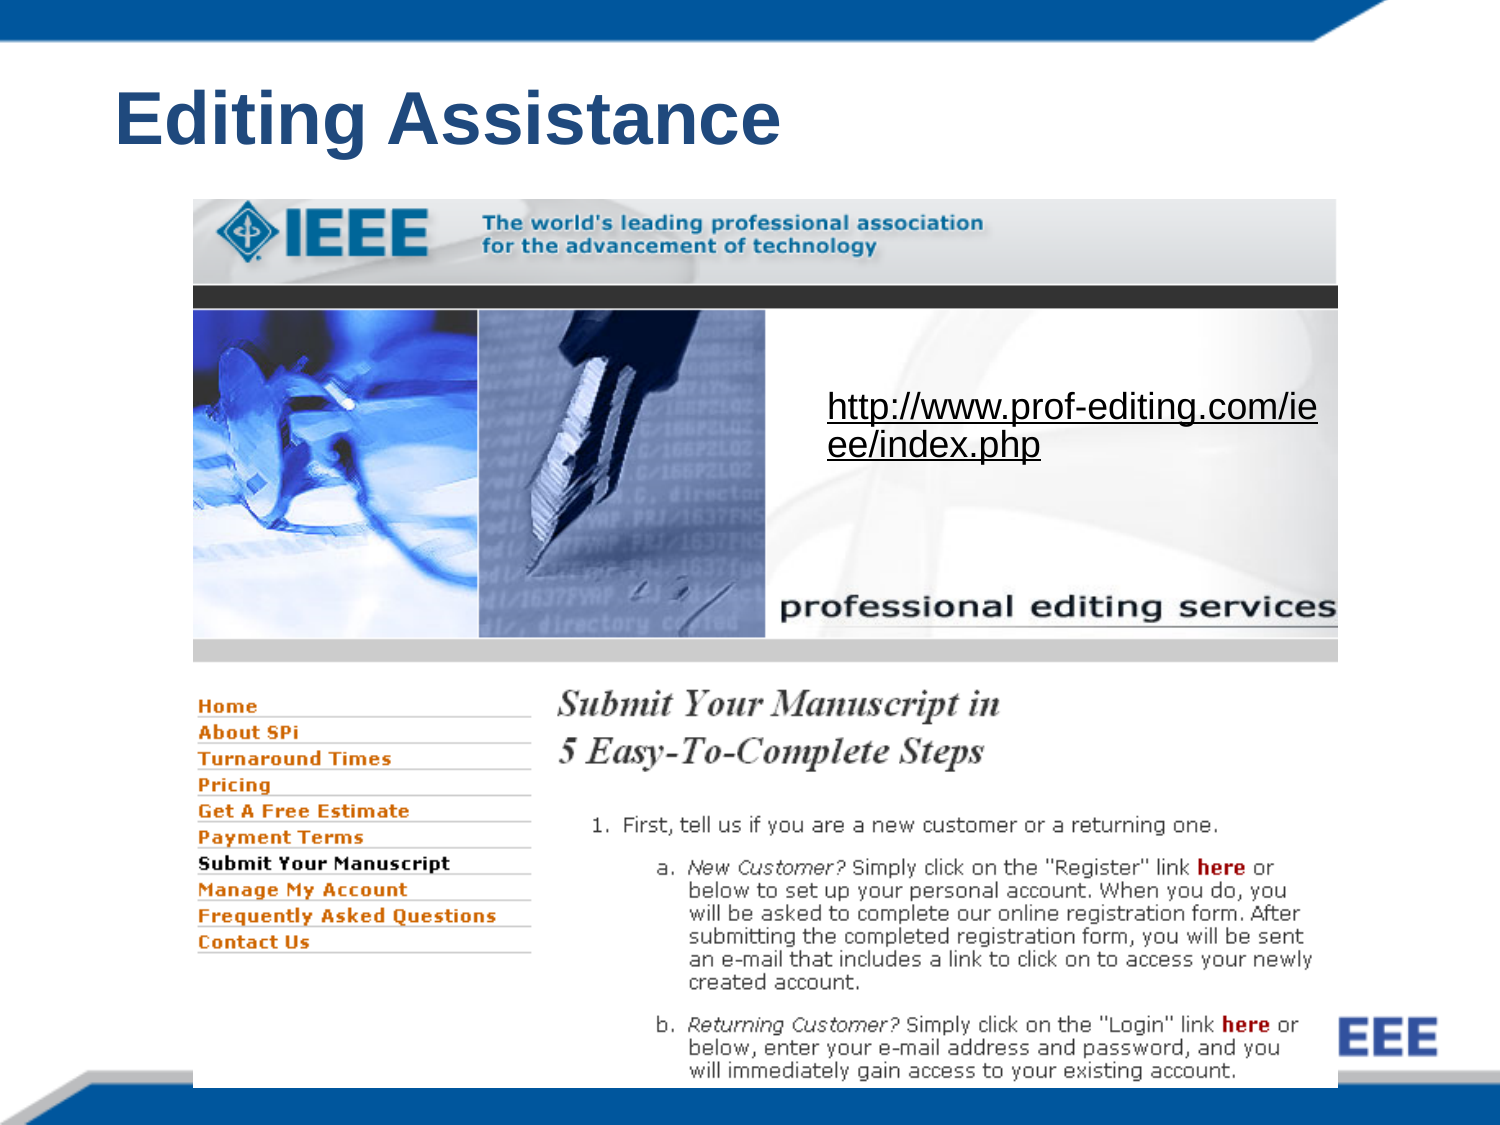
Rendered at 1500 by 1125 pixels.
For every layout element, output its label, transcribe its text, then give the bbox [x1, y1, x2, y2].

picture [0, 0, 1500, 1125]
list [193, 199, 1338, 1088]
title Editing Assistance [99, 62, 1376, 251]
